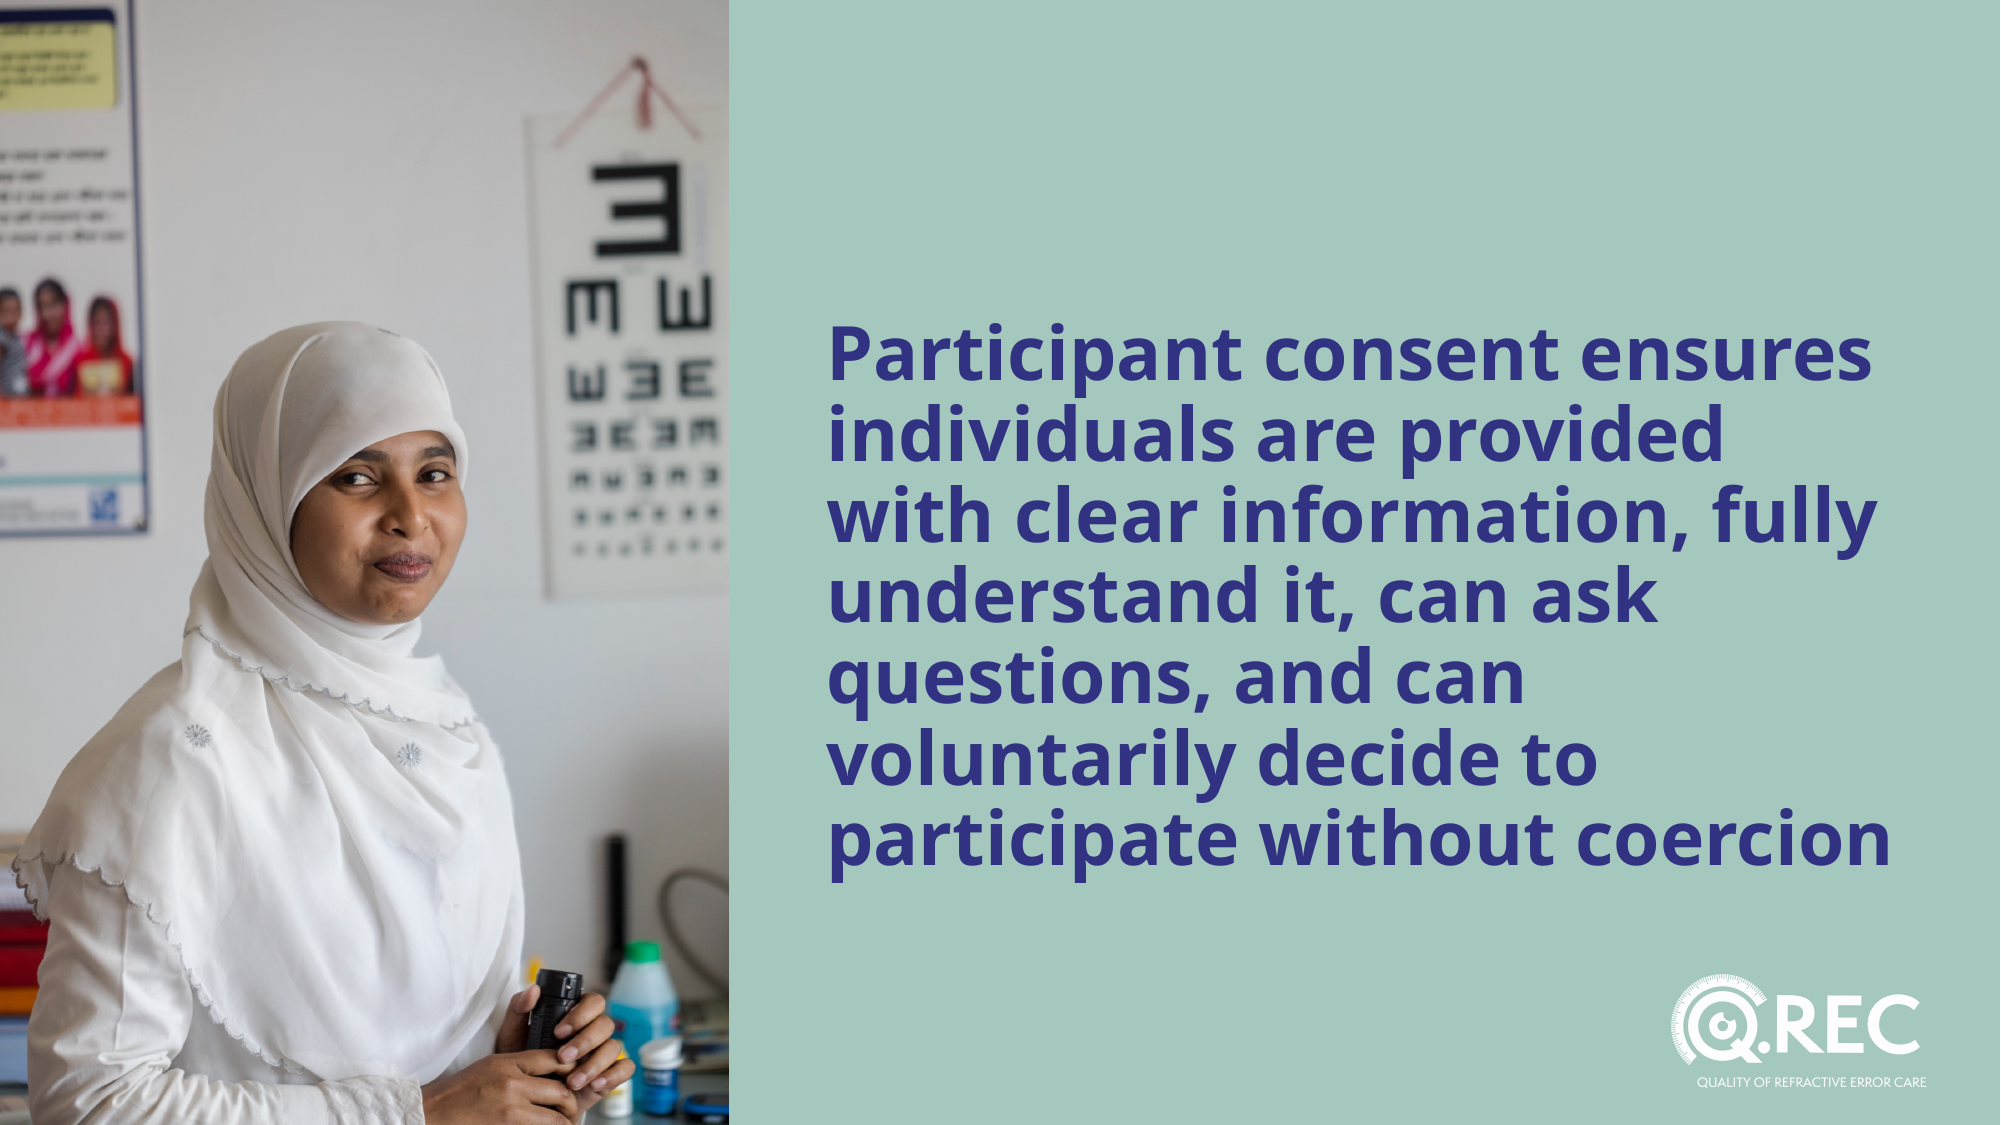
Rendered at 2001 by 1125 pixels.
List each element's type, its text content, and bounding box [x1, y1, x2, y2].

picture [1629, 957, 1974, 1104]
picture [0, 0, 729, 1125]
list Participant consent ensures individuals are provided with clear information, fully understand it, can ask questions, and can voluntarily decide to participate without coercion [802, 279, 1935, 940]
